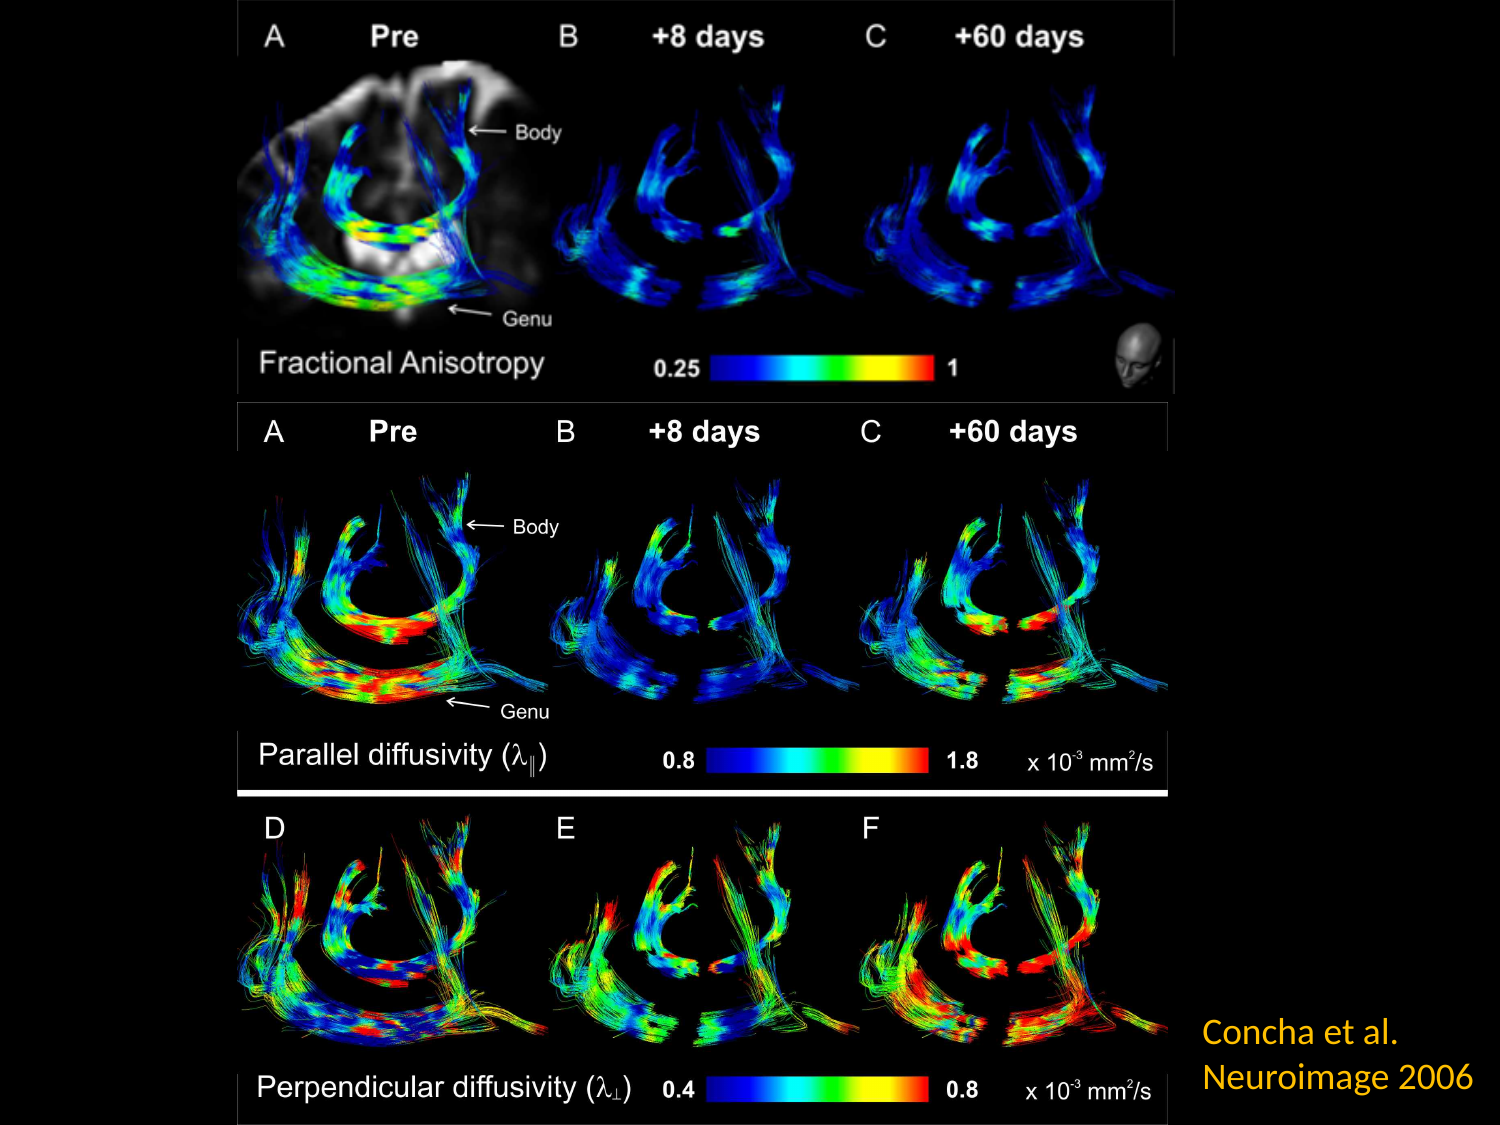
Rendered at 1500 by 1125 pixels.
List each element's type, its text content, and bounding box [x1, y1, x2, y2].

text_box Concha et al. Neuroimage 2006 [1187, 999, 1500, 1105]
picture [237, 0, 1176, 394]
picture [237, 401, 1168, 1125]
